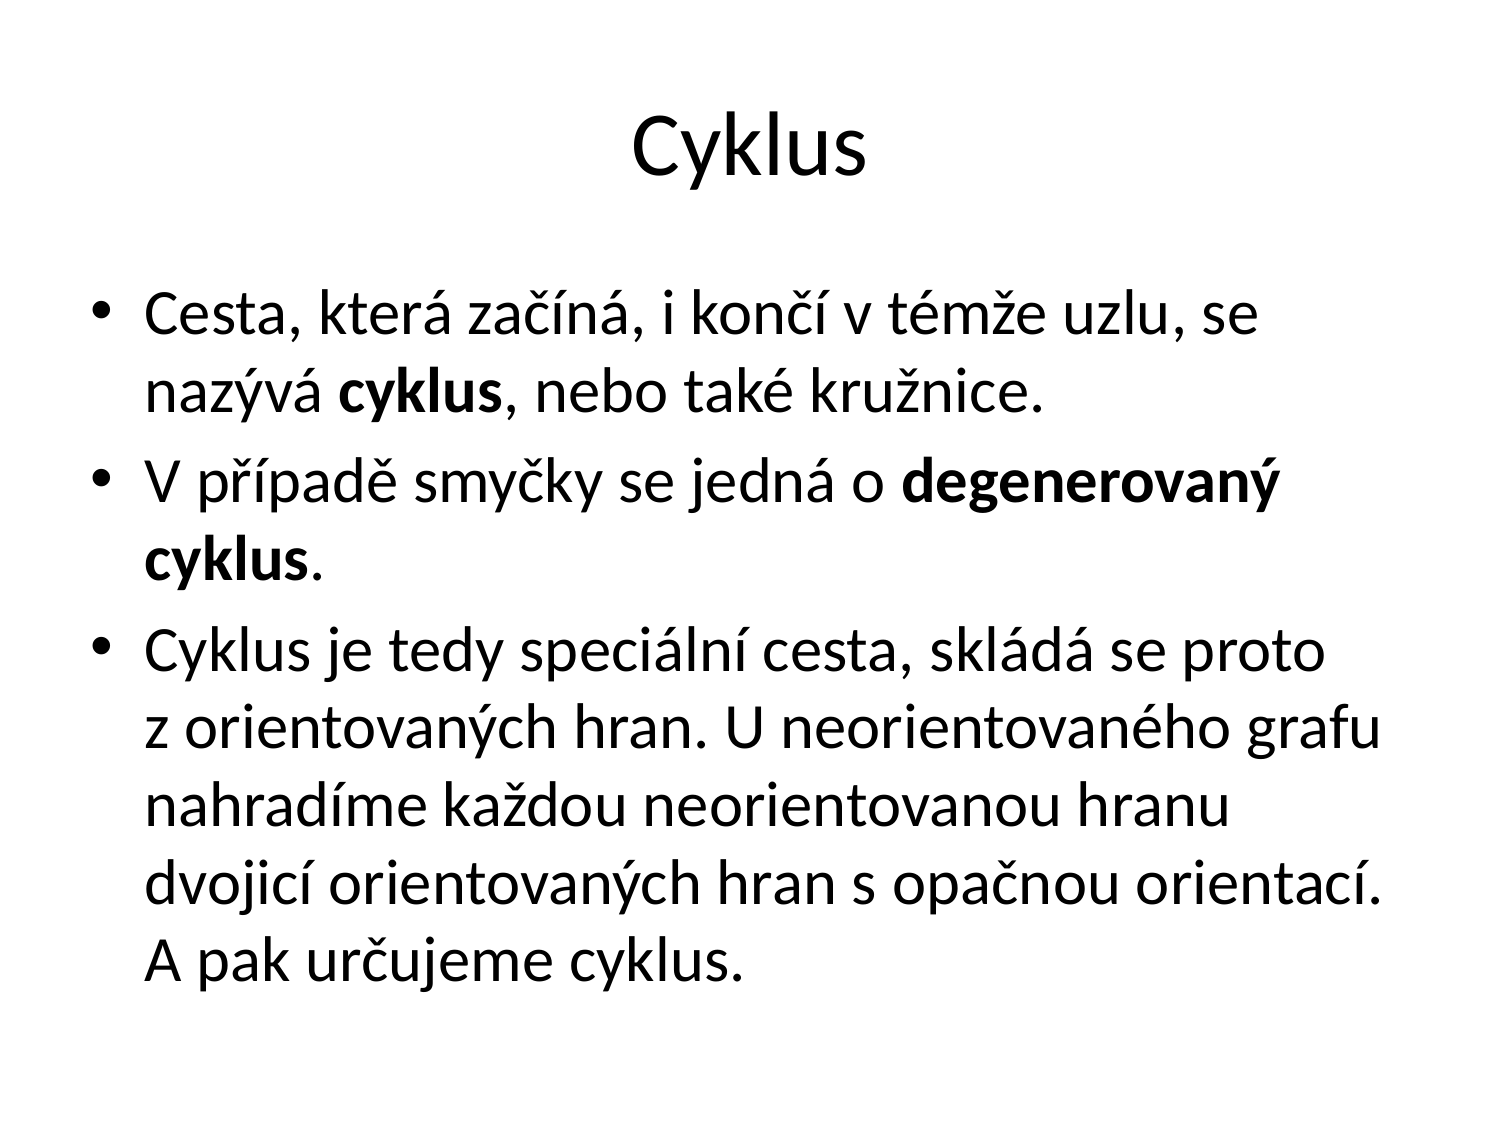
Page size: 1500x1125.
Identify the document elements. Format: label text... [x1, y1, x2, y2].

list Cesta, která začíná, i končí v témže uzlu, se nazývá cyklus, nebo také kružnice. V případě smyčky se jedná o degenerovaný cyklus. Cyklus je tedy speciální cesta, skládá se proto z orientovaných hran. U neorientovaného grafu nahradíme každou neorientovanou hranu dvojicí orientovaných hran s opačnou orientací. A pak určujeme cyklus. [75, 262, 1425, 1005]
title Cyklus [75, 45, 1425, 233]
